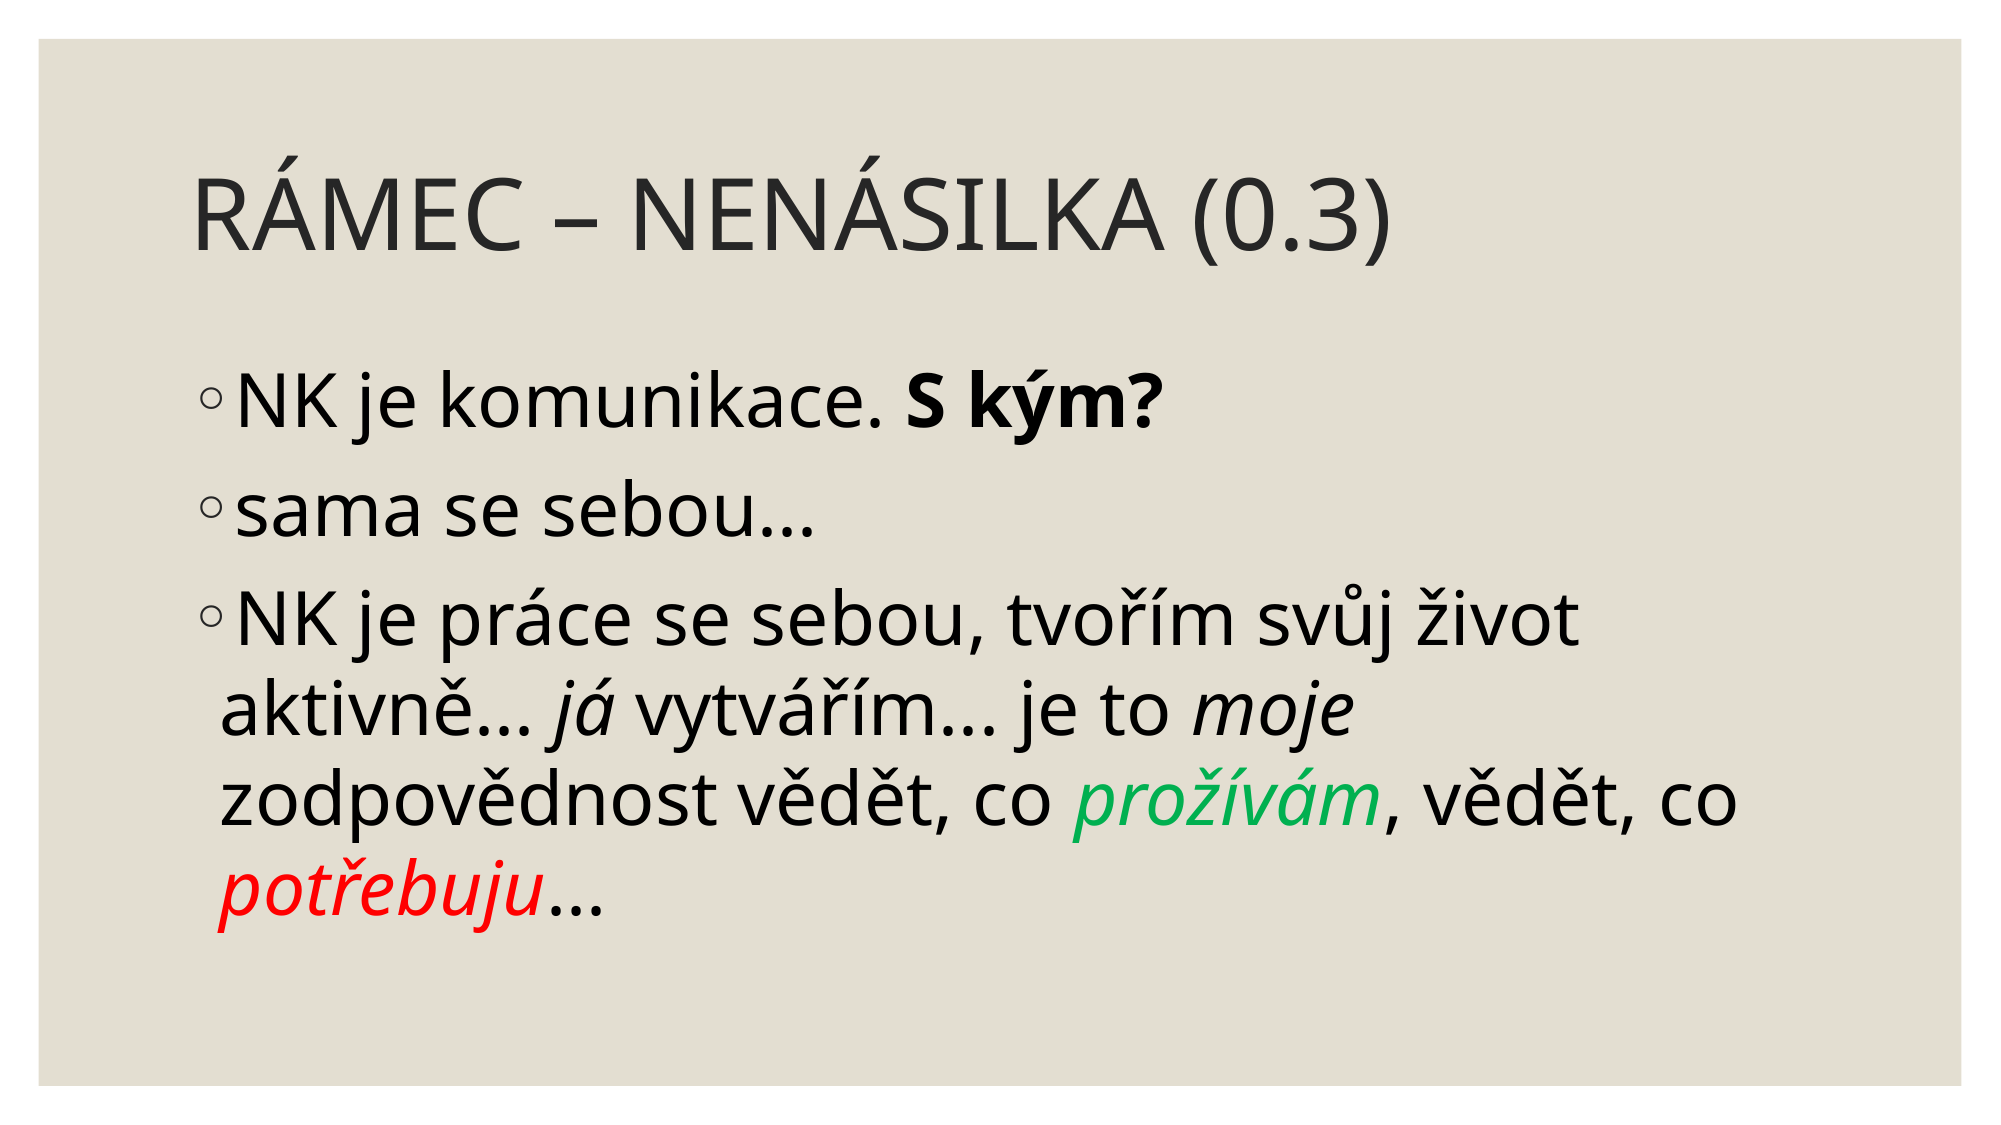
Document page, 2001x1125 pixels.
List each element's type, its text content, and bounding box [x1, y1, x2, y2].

list NK je komunikace. S kým? sama se sebou... NK je práce se sebou, tvořím svůj život aktivně... já vytvářím... je to moje zodpovědnost vědět, co prožívám, vědět, co potřebuju... [174, 345, 1825, 990]
title RÁMEC – NENÁSILKA (0.3) [174, 105, 1825, 331]
